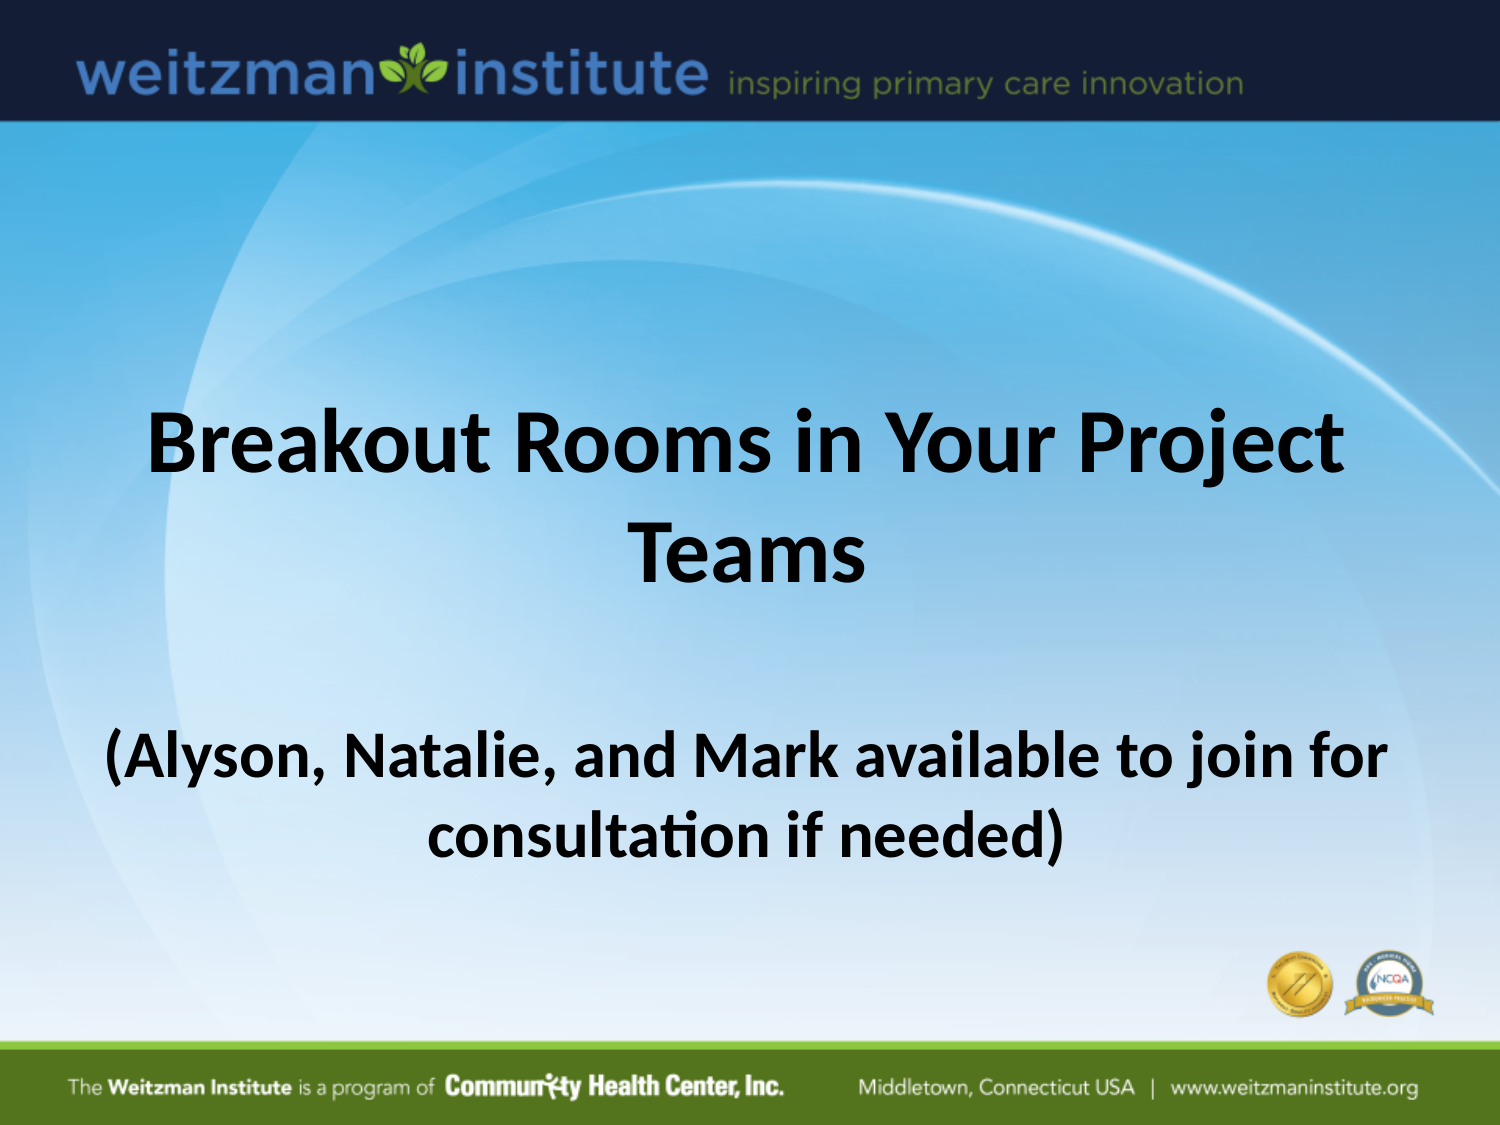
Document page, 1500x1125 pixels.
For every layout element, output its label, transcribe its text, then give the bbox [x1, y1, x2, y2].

picture [0, 0, 1500, 1125]
text_box Breakout Rooms in Your Project Teams (Alyson, Natalie, and Mark available to join for consultation if needed) [42, 373, 1453, 879]
